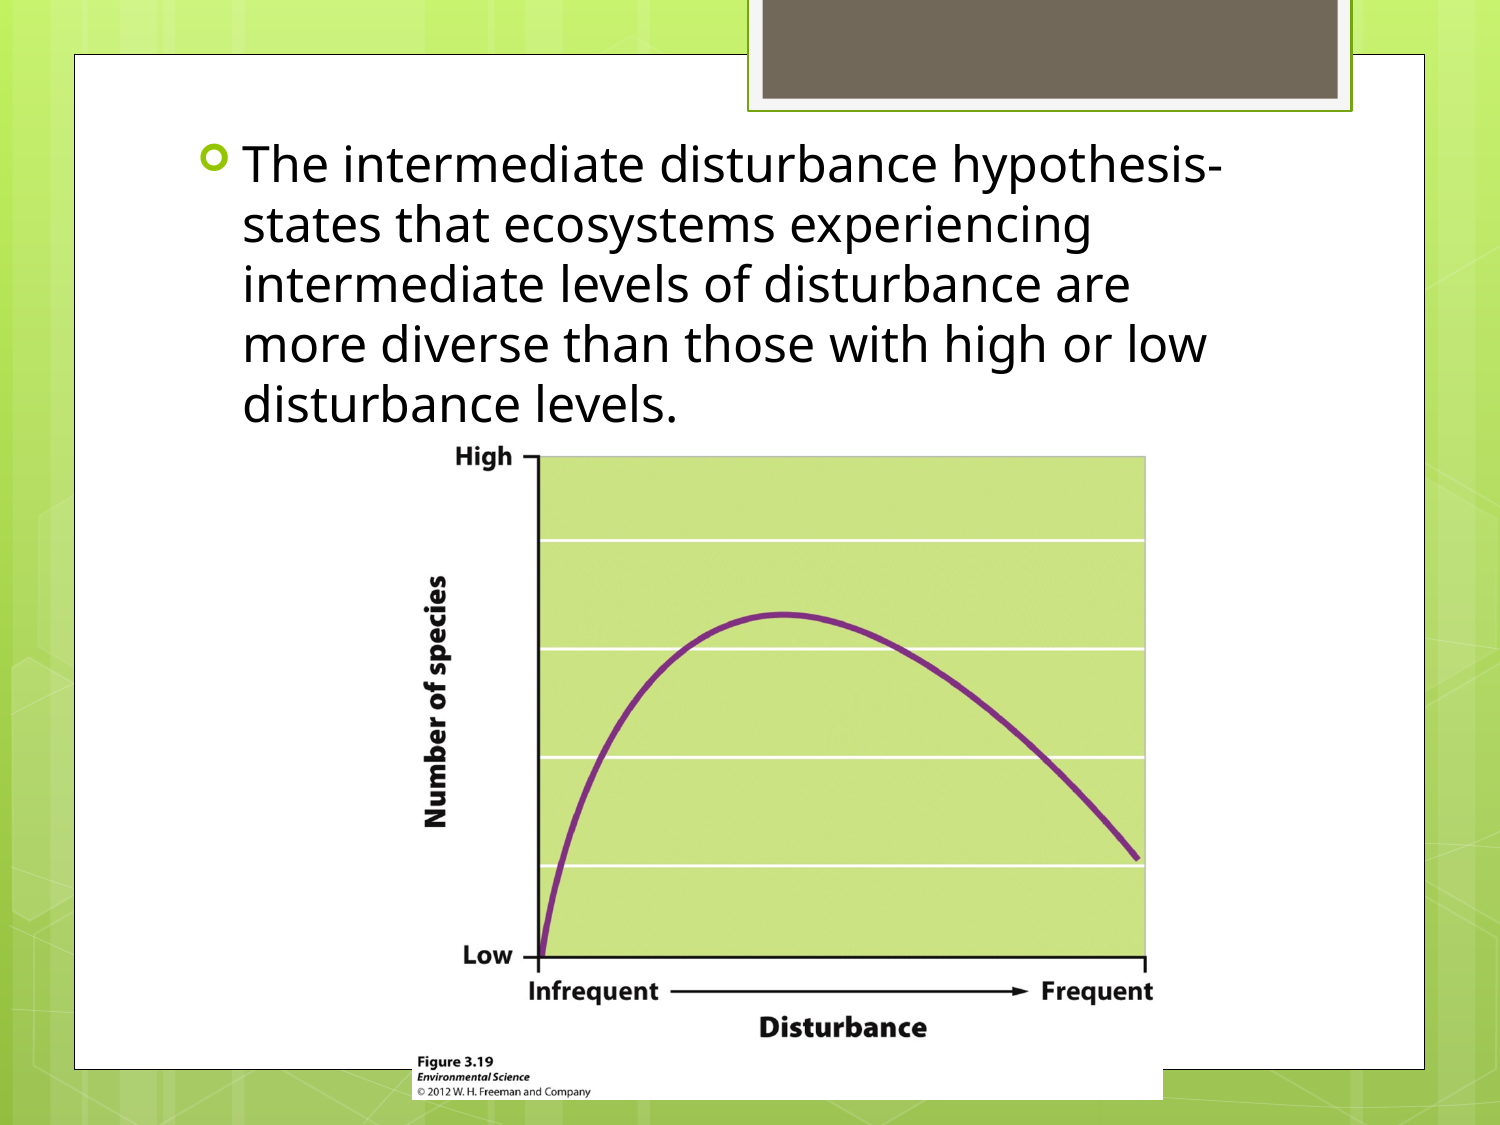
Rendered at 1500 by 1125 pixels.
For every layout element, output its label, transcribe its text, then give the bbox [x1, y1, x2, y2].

list The intermediate disturbance hypothesis- states that ecosystems experiencing intermediate levels of disturbance are more diverse than those with high or low disturbance levels. [171, 125, 1283, 957]
picture [412, 437, 1163, 1100]
